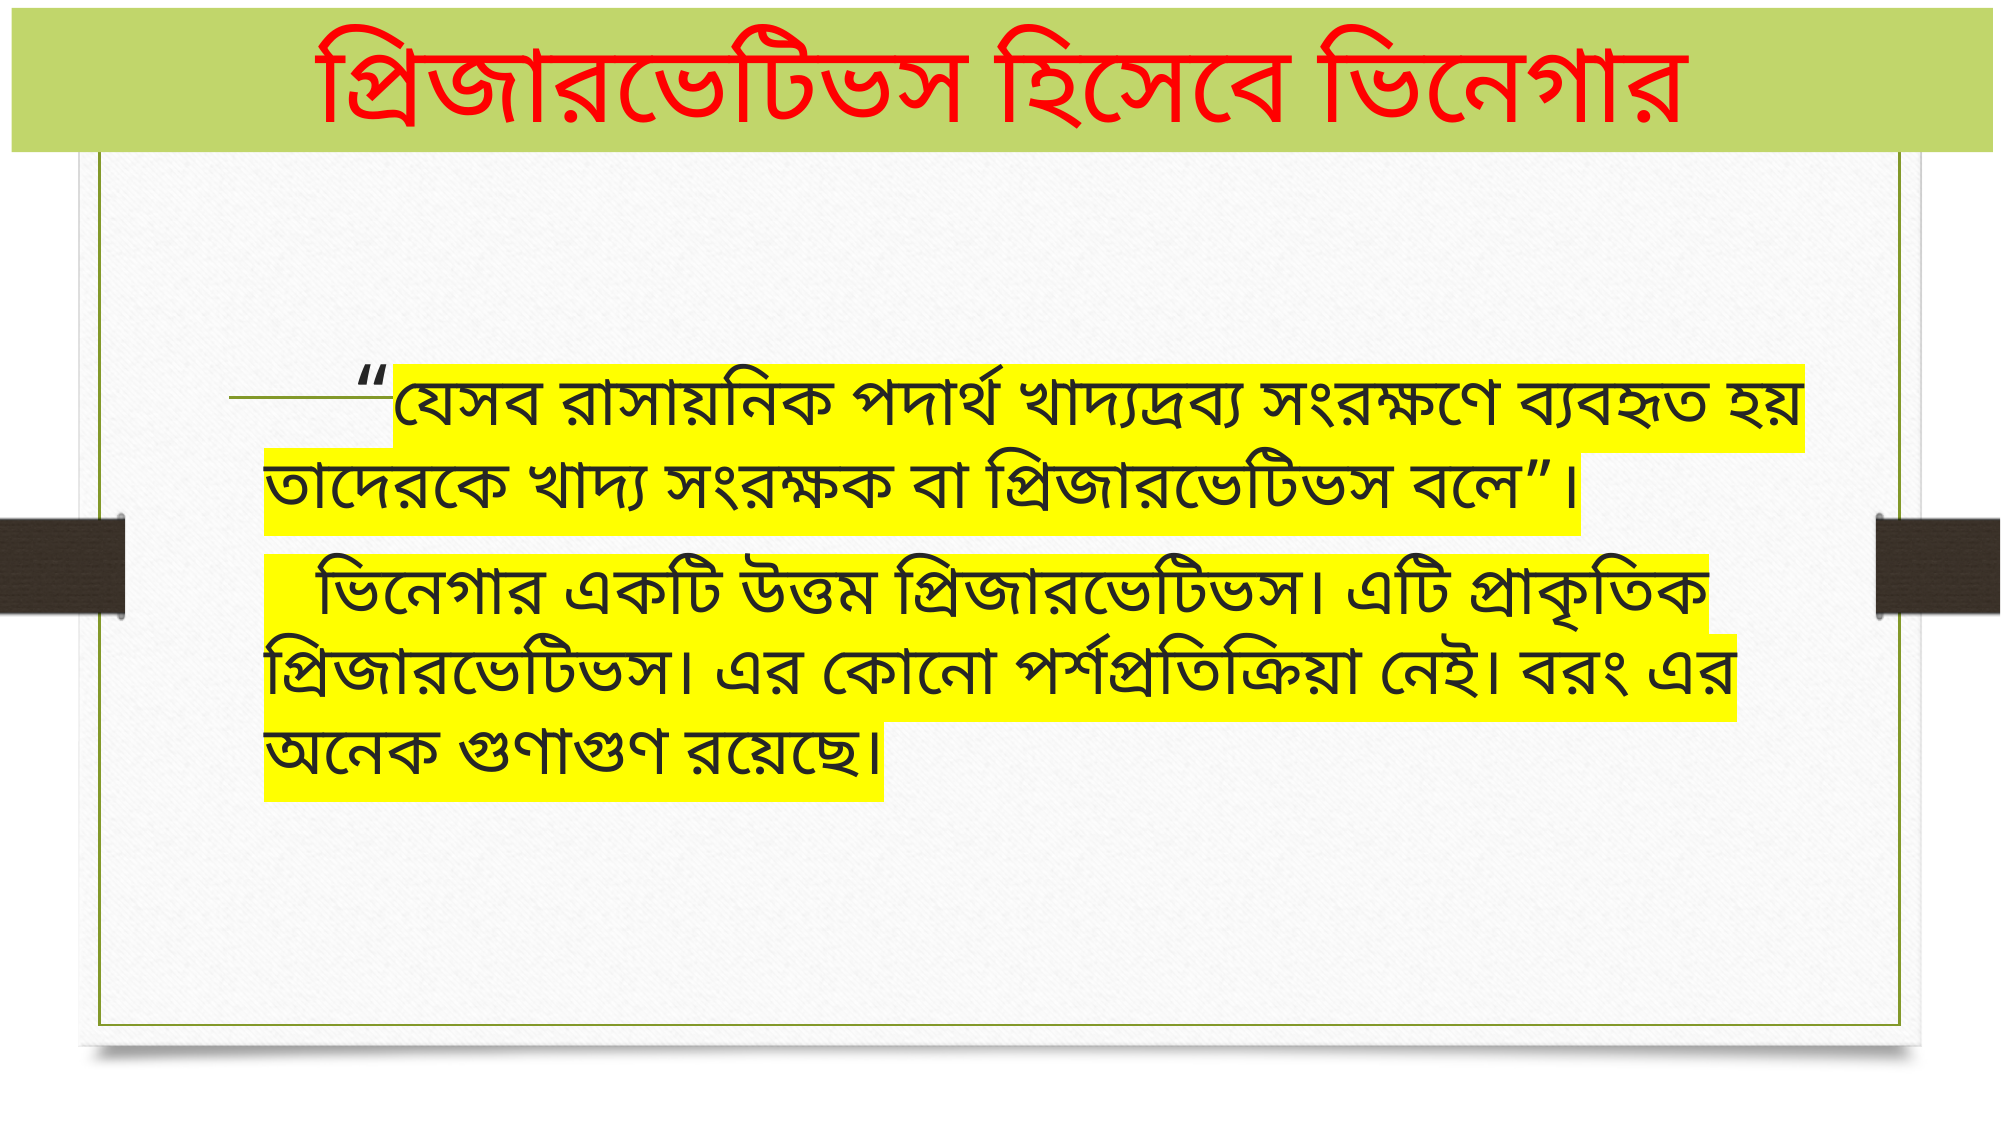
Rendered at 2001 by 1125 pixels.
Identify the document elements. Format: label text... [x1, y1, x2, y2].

title প্রিজারভেটিভস হিসেবে ভিনেগার [11, 7, 1993, 153]
picture [0, 0, 2001, 1125]
list “যেসব রাসায়নিক পদার্থ খাদ্যদ্রব্য সংরক্ষণে ব্যবহৃত হয় তাদেরকে খাদ্য সংরক্ষক বা প্রিজারভেটিভস বলে”। ভিনেগার একটি উত্তম প্রিজারভেটিভস। এটি প্রাকৃতিক প্রিজারভেটিভস। এর কোনো পর্শপ্রতিক্রিয়া নেই। বরং এর অনেক গুণাগুণ রয়েছে। [249, 334, 1856, 1078]
